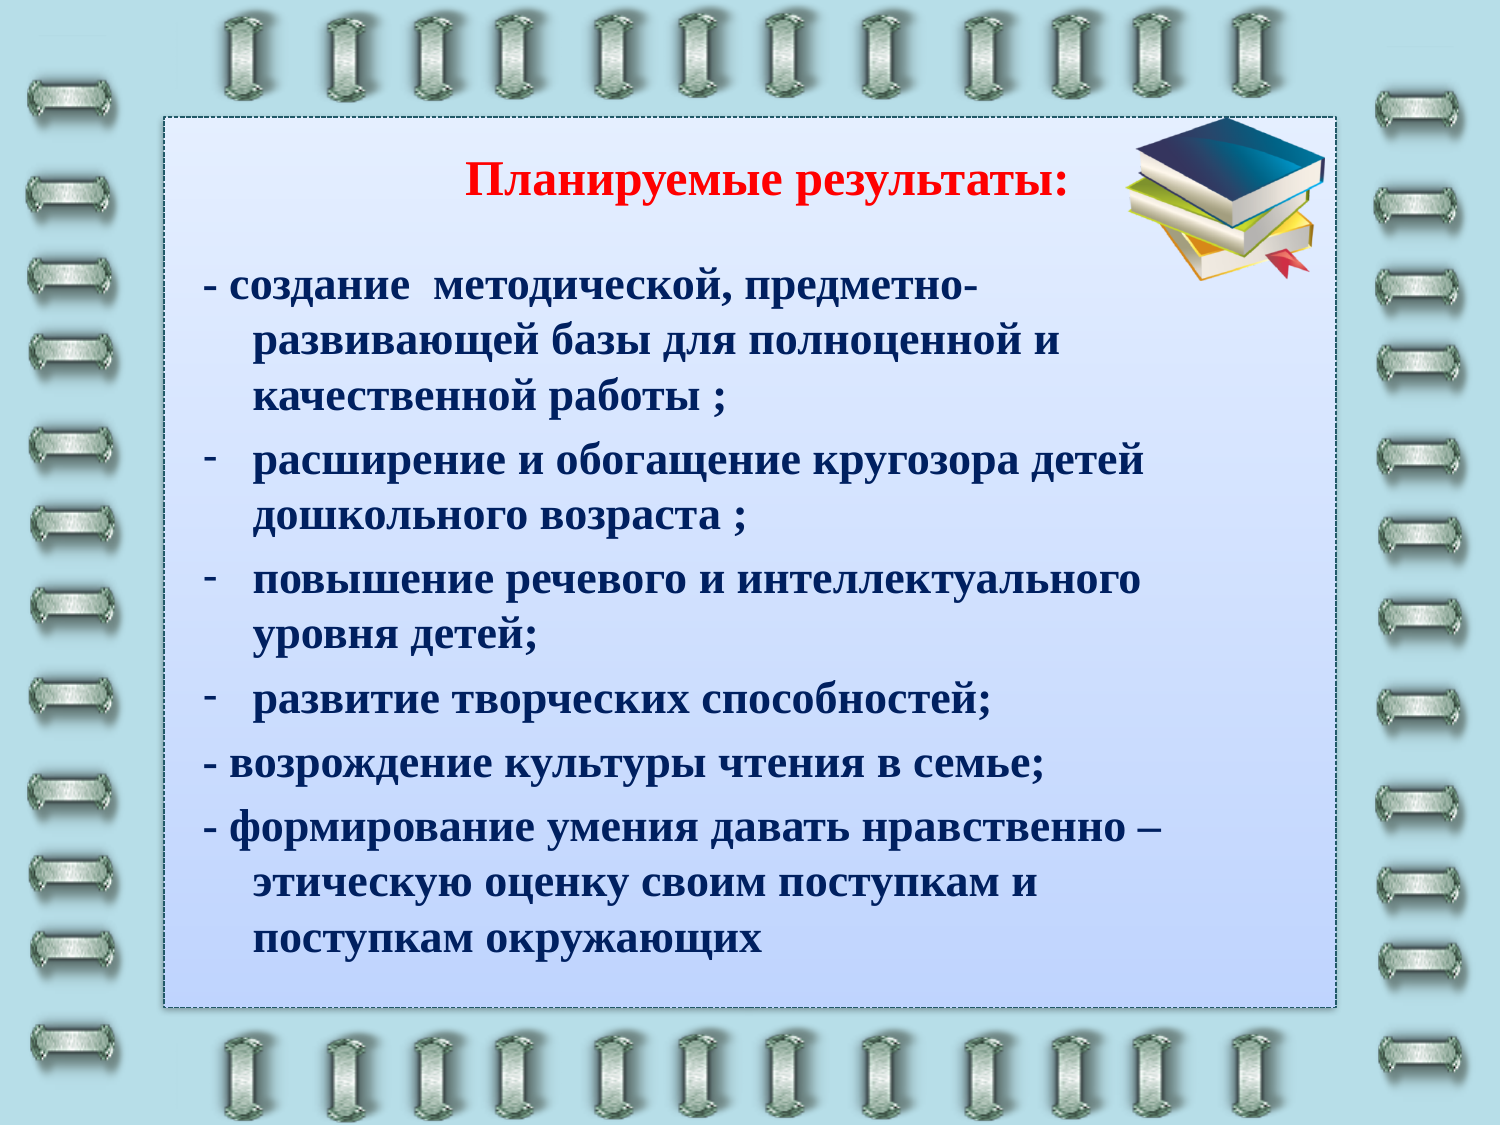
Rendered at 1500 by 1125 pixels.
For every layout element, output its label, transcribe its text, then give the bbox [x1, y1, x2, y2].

picture [1371, 46, 1476, 1102]
list - создание методической, предметно-развивающей базы для полноценной и качественной работы ; расширение и обогащение кругозора детей дошкольного возраста ; повышение речевого и интеллектуального уровня детей; развитие творческих способностей; - возрождение культуры чтения в семье; - формирование умения давать нравственно – этическую оценку своим поступкам и поступкам окружающих [187, 246, 1278, 985]
picture [23, 35, 129, 1090]
picture [177, 0, 1300, 104]
title Планируемые результаты: [210, 117, 1122, 235]
picture [177, 1021, 1300, 1124]
picture [1124, 116, 1325, 281]
